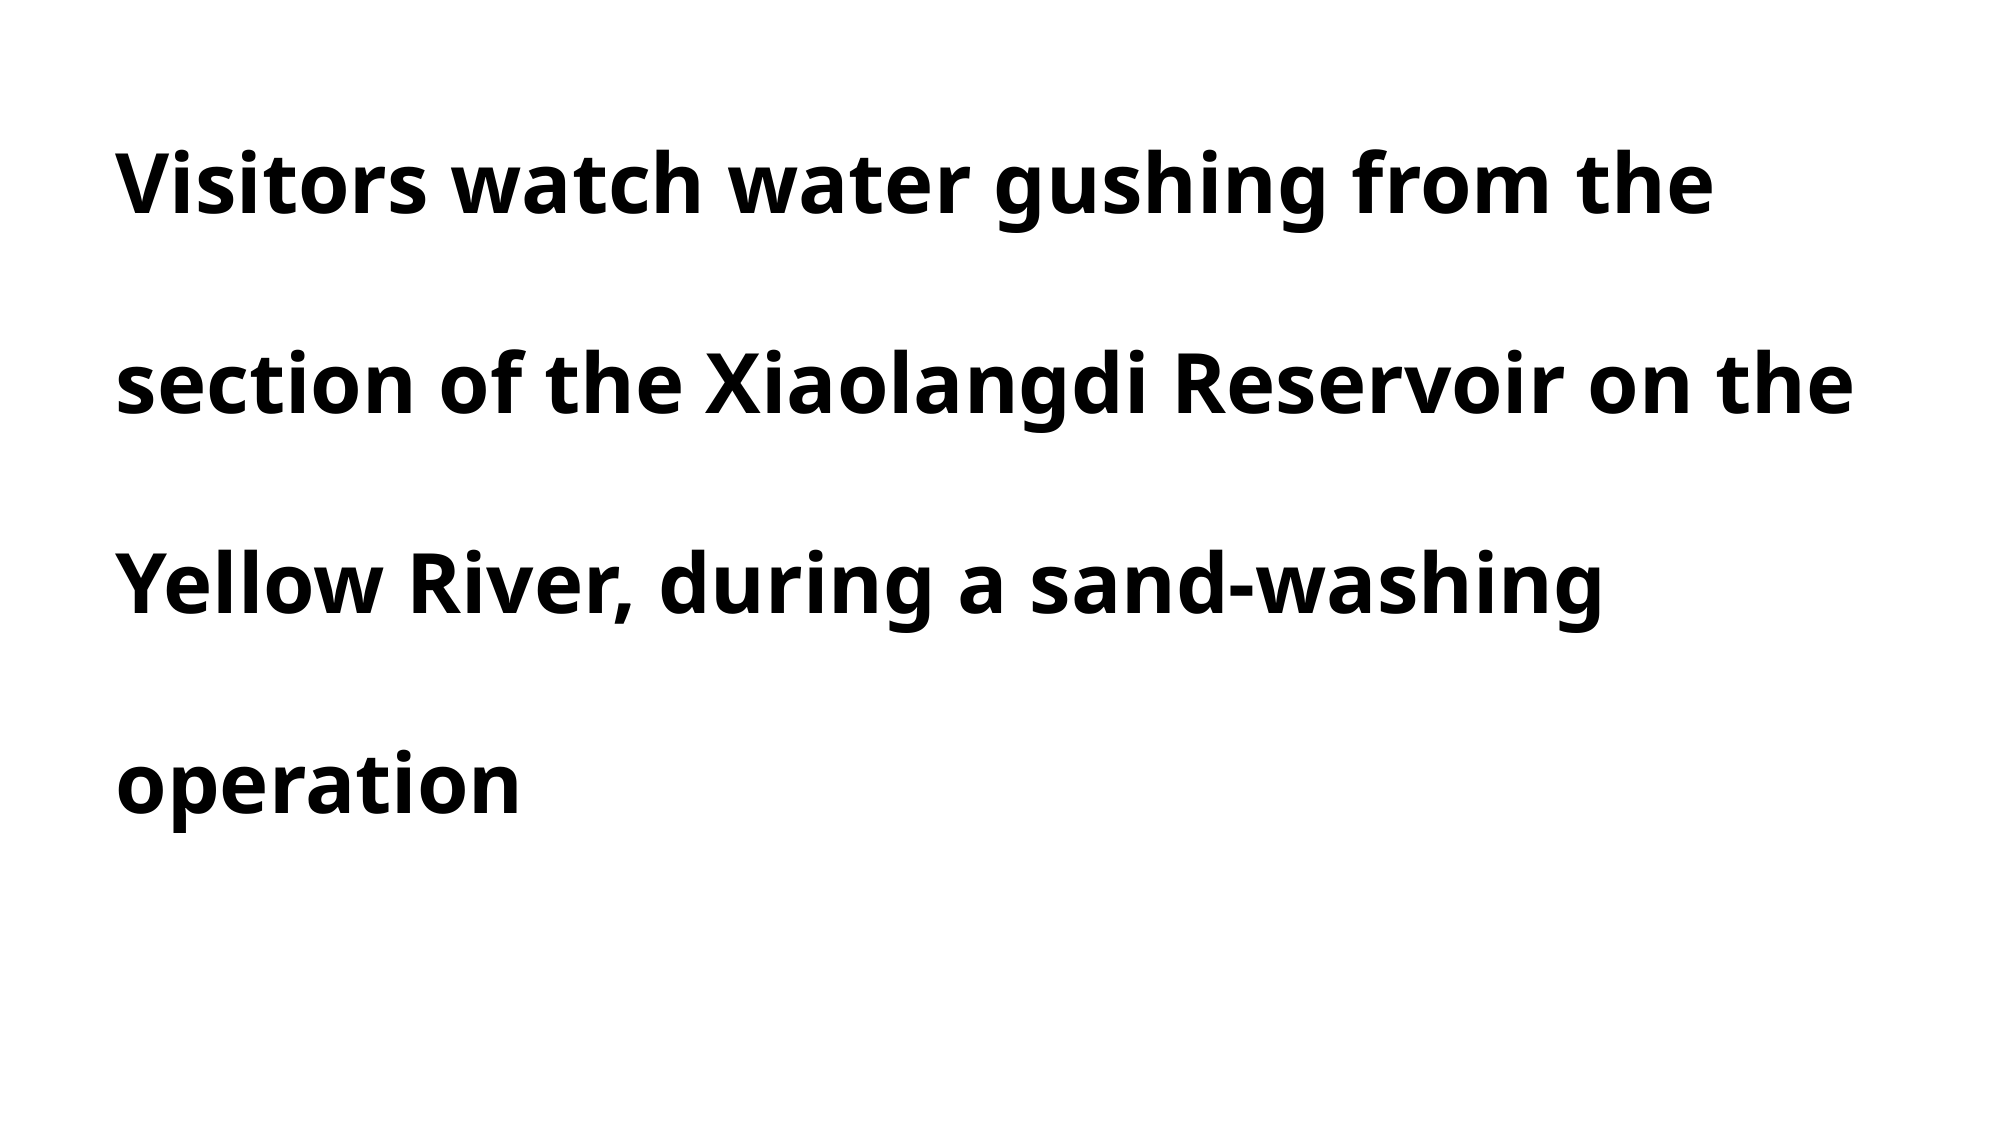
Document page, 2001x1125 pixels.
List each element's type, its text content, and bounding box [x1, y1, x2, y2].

text_box Visitors watch water gushing from the section of the Xiaolangdi Reservoir on the Yellow River, during a sand-washing operation [101, 22, 1901, 838]
